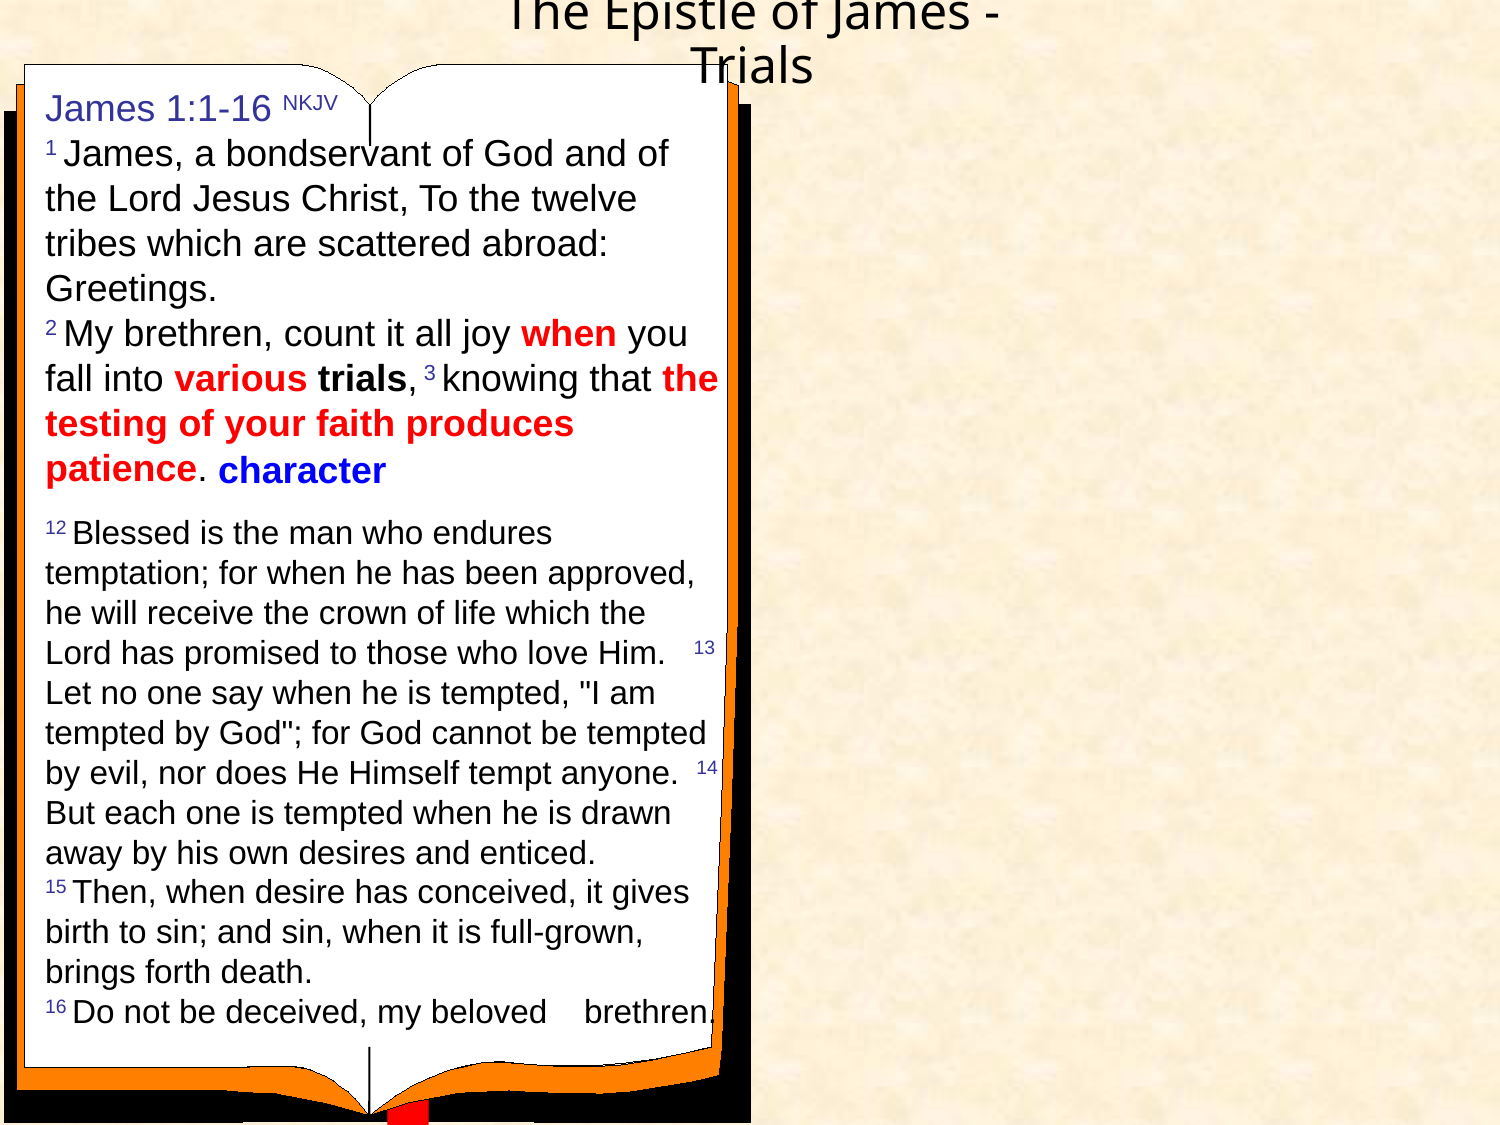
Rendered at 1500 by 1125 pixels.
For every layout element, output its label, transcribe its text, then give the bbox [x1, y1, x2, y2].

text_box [4, 63, 751, 1125]
title The Epistle of James - Trials [446, 1, 1058, 80]
picture [0, 0, 1500, 1125]
